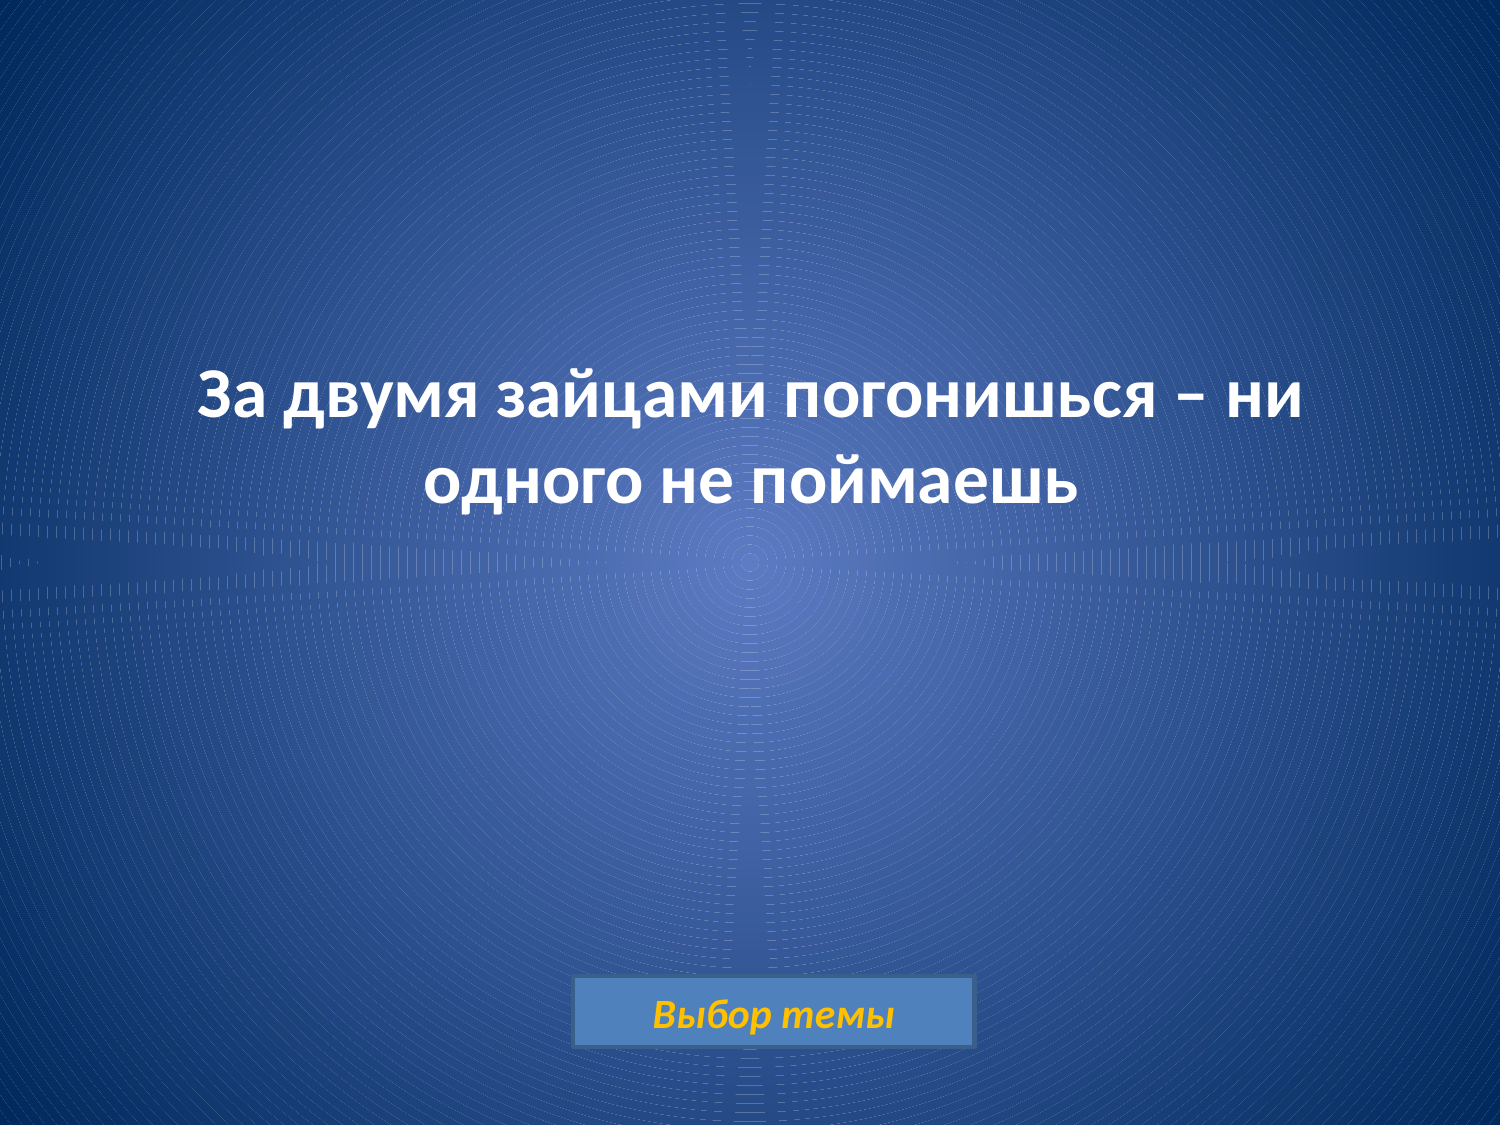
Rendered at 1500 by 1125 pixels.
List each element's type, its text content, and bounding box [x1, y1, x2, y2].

title За двумя зайцами погонишься – ни одного не поймаешь [76, 338, 1427, 526]
